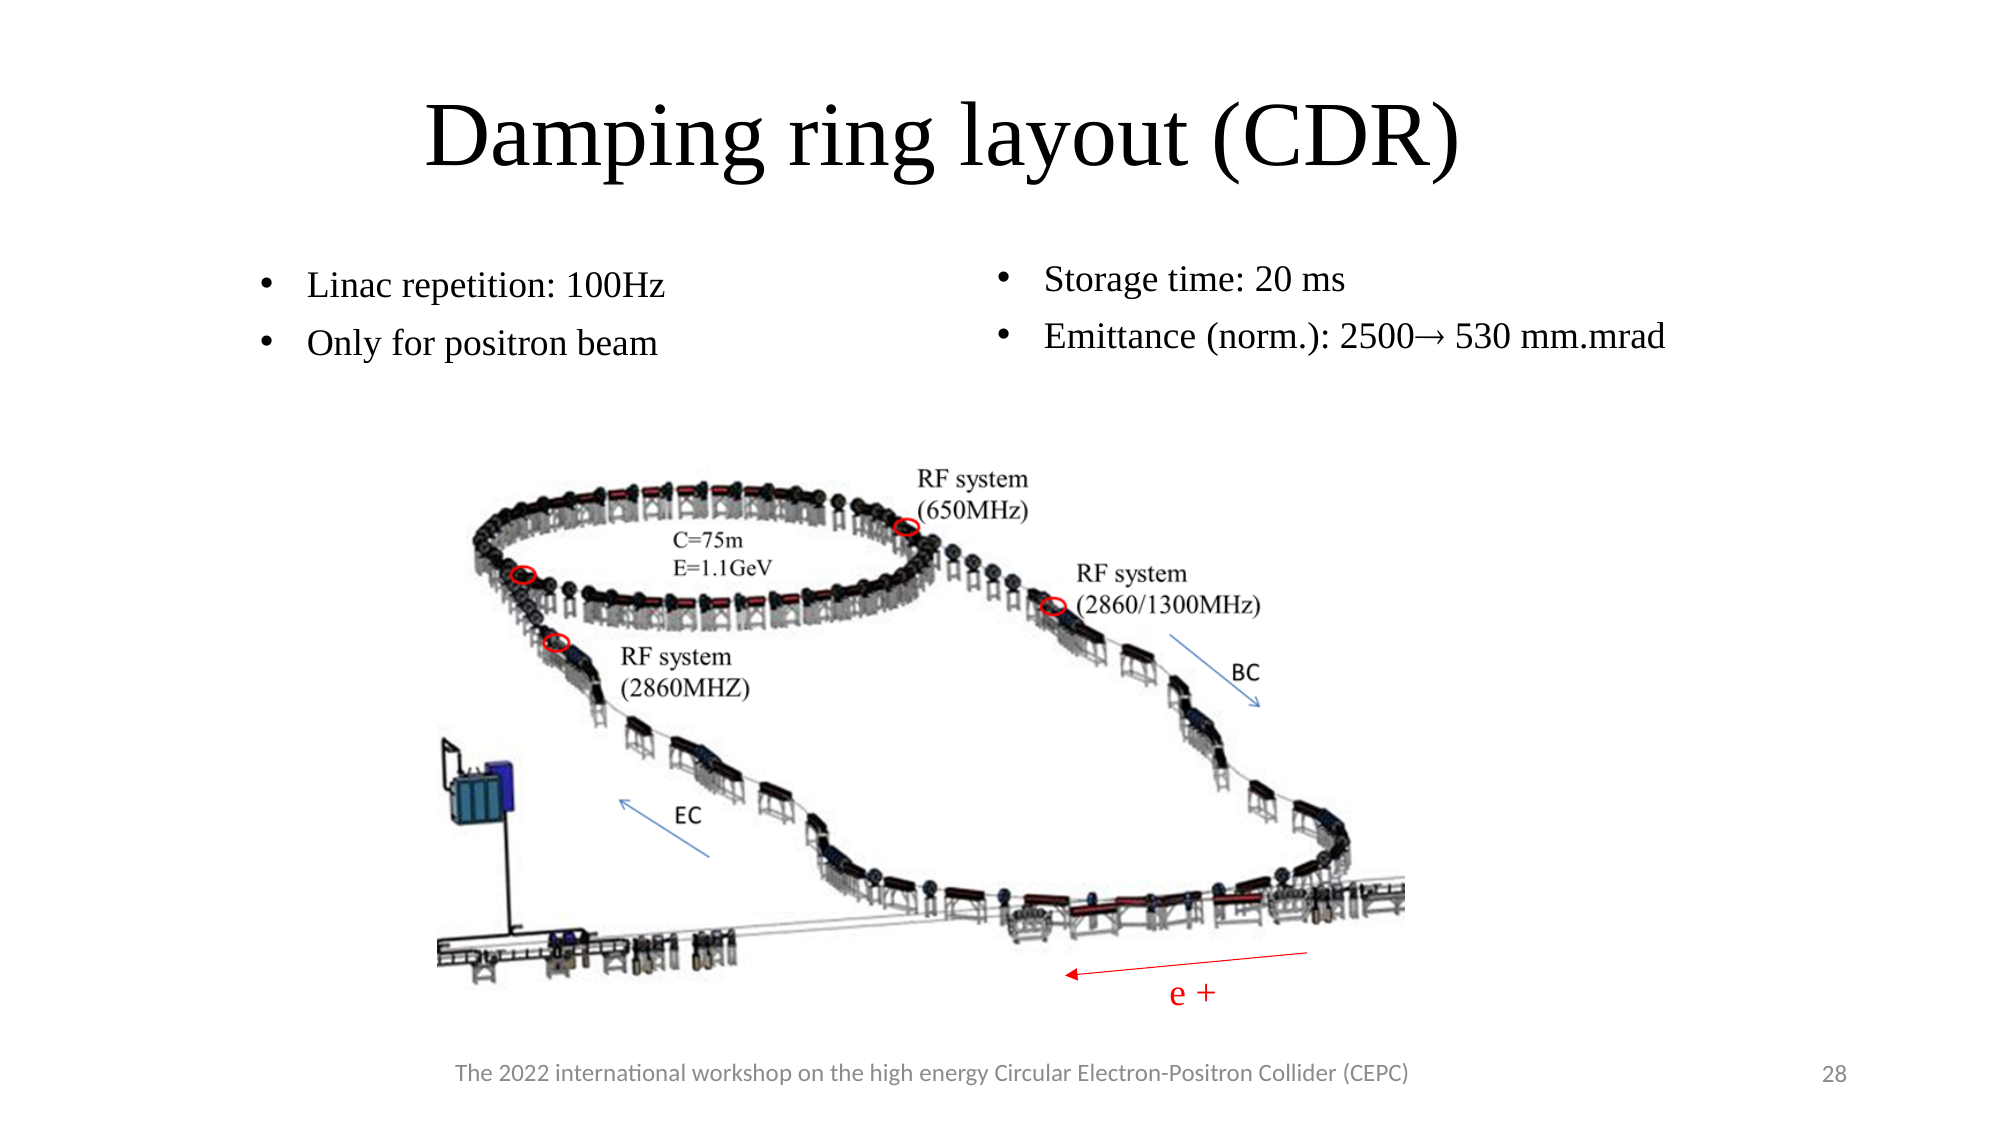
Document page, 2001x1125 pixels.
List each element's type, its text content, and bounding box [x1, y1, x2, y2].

text_box Storage time: 20 ms Emittance (norm.): 2500 530 mm.mrad [982, 246, 1797, 364]
picture [437, 424, 1406, 991]
text_box e + [1154, 991, 1308, 1021]
title Damping ring layout (CDR) [81, 27, 1807, 245]
footer The 2022 international workshop on the high energy Circular Electron-Positron Collider (CEPC) [398, 1041, 1475, 1102]
text_box Linac repetition: 100Hz Only for positron beam [245, 252, 893, 371]
slide_number 28 [1412, 1042, 1863, 1103]
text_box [1065, 952, 1307, 976]
